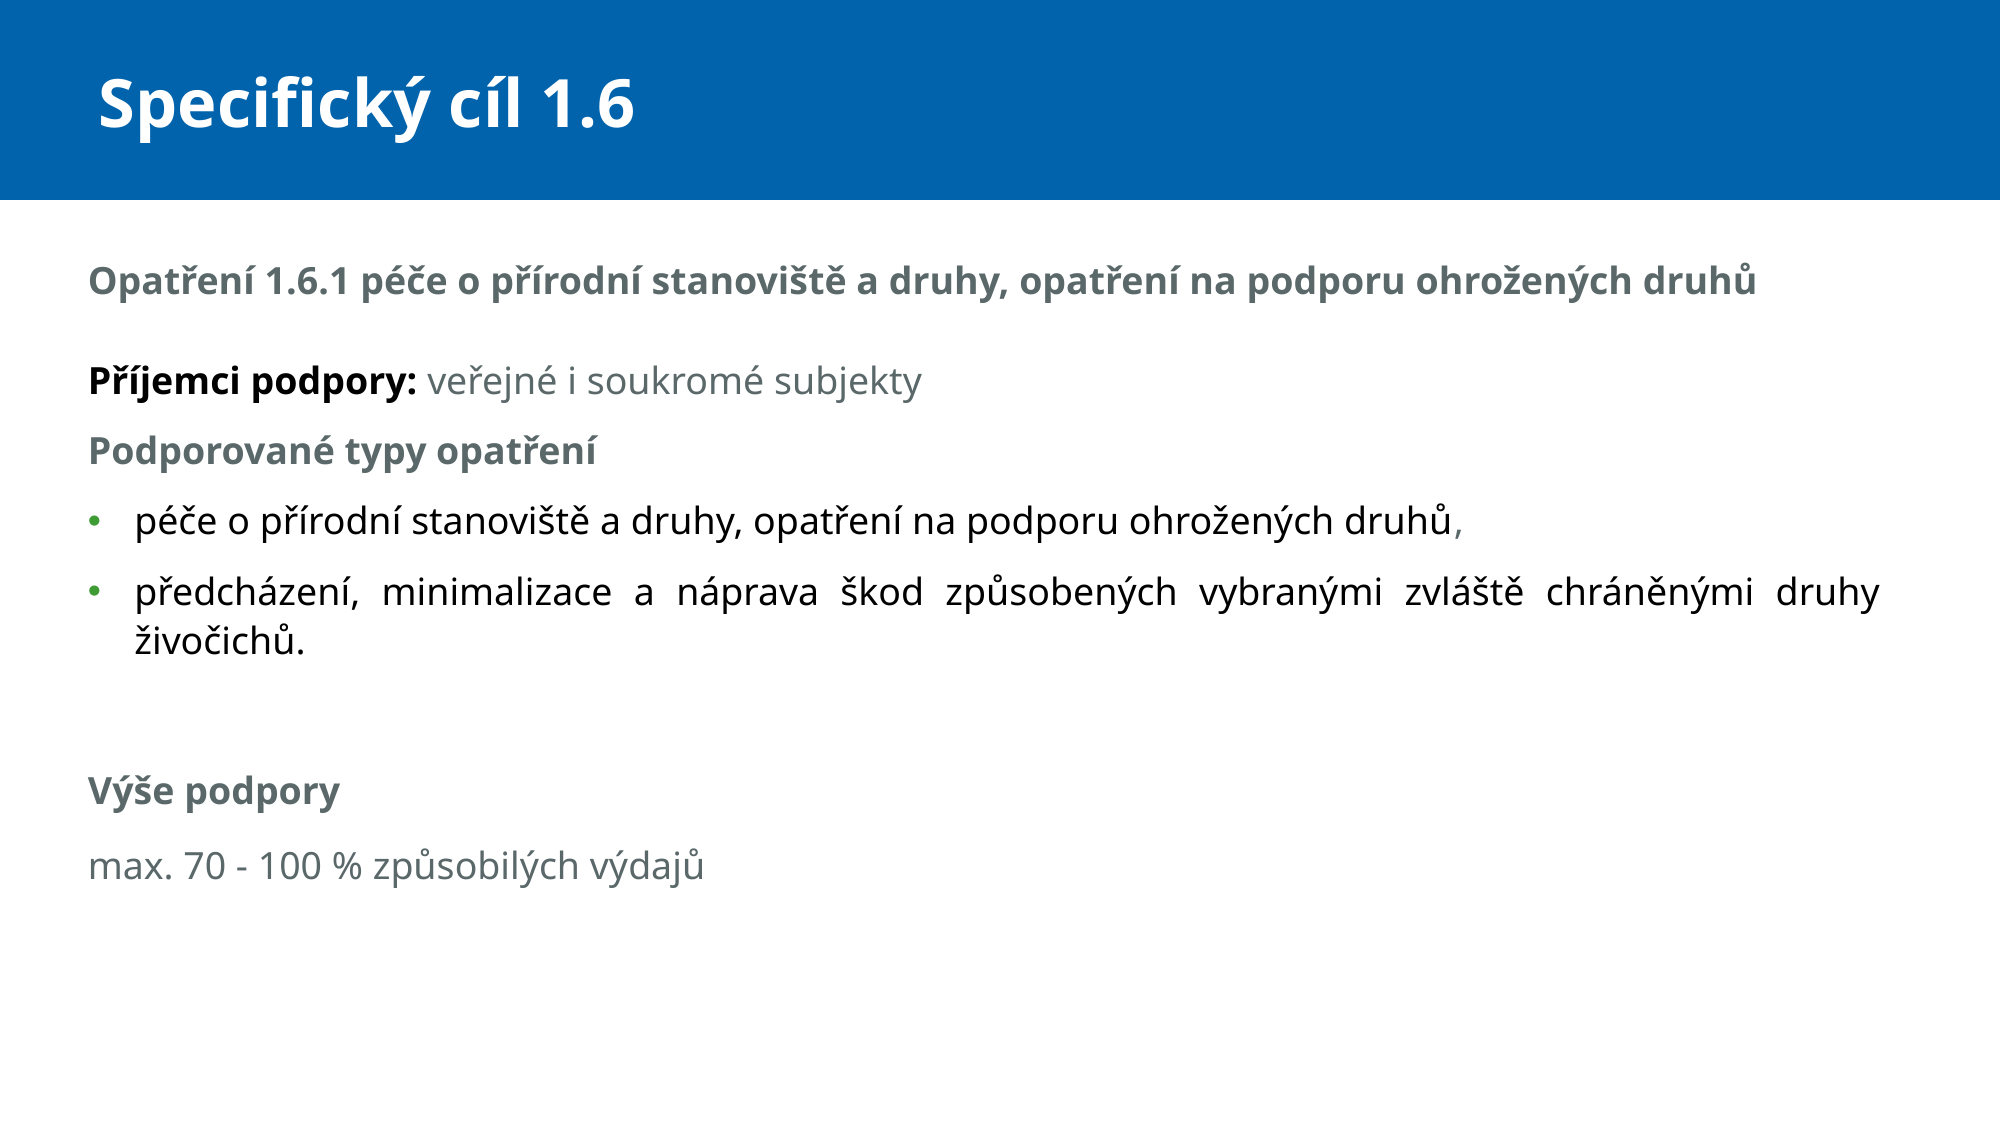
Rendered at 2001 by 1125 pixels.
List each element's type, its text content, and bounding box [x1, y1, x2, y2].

text_box Specifický cíl 1.6 [84, 53, 1803, 148]
list Opatření 1.6.1 péče o přírodní stanoviště a druhy, opatření na podporu ohrožených druhů Příjemci podpory: veřejné i soukromé subjekty Podporované typy opatření péče o přírodní stanoviště a druhy, opatření na podporu ohrožených druhů, předcházení, minimalizace a náprava škod způsobených vybranými zvláště chráněnými druhy živočichů. Výše podpory max. 70 - 100 % způsobilých výdajů [72, 240, 1897, 1063]
